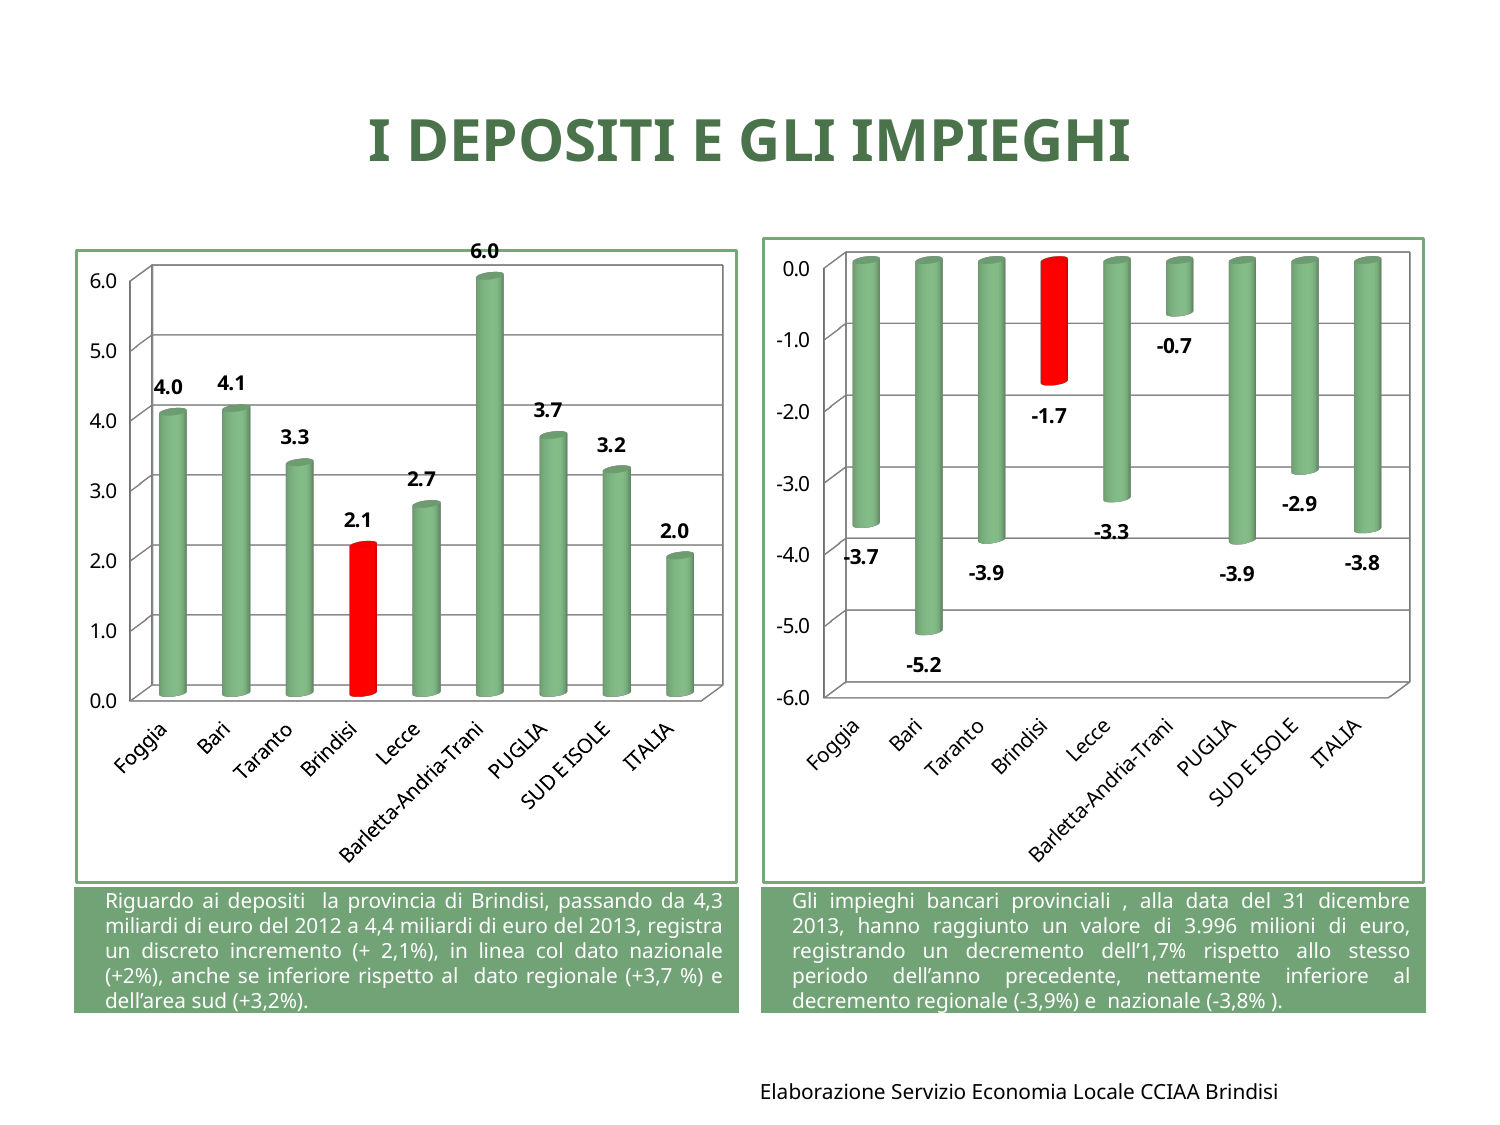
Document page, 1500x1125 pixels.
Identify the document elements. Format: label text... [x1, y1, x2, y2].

footer Elaborazione Servizio Economia Locale CCIAA Brindisi [718, 1051, 1294, 1112]
list Riguardo ai depositi la provincia di Brindisi, passando da 4,3 miliardi di euro del 2012 a 4,4 miliardi di euro del 2013, registra un discreto incremento (+ 2,1%), in linea col dato nazionale (+2%), anche se inferiore rispetto al dato regionale (+3,7 %) e dell’area sud (+3,2%). [74, 894, 739, 1013]
chart [761, 236, 1426, 884]
chart [74, 236, 738, 884]
list Gli impieghi bancari provinciali , alla data del 31 dicembre 2013, hanno raggiunto un valore di 3.996 milioni di euro, registrando un decremento dell’1,7% rispetto allo stesso periodo dell’anno precedente, nettamente inferiore al decremento regionale (-3,9%) e nazionale (-3,8% ). [761, 894, 1426, 1013]
title I DEPOSITI E GLI IMPIEGHI [75, 44, 1425, 233]
